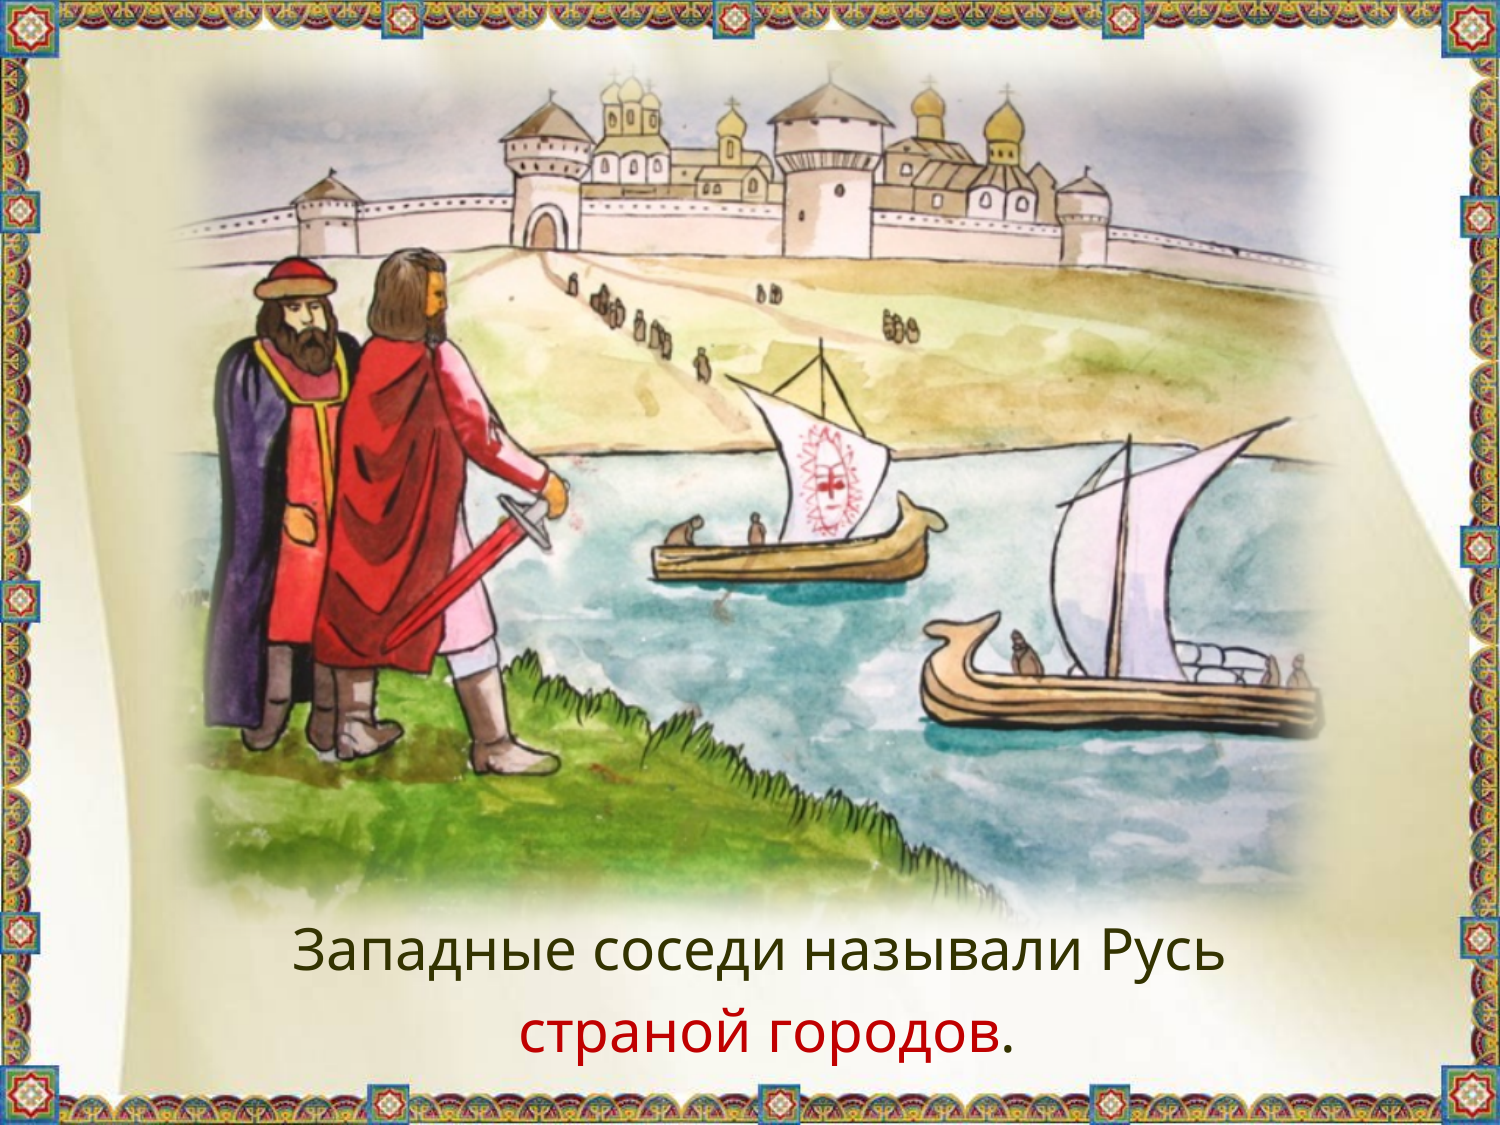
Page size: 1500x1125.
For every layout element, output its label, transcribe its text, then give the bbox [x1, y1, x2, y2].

picture [0, 0, 1500, 1125]
list Западные соседи называли Русь страной городов. [64, 905, 1414, 1083]
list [155, 42, 1353, 941]
